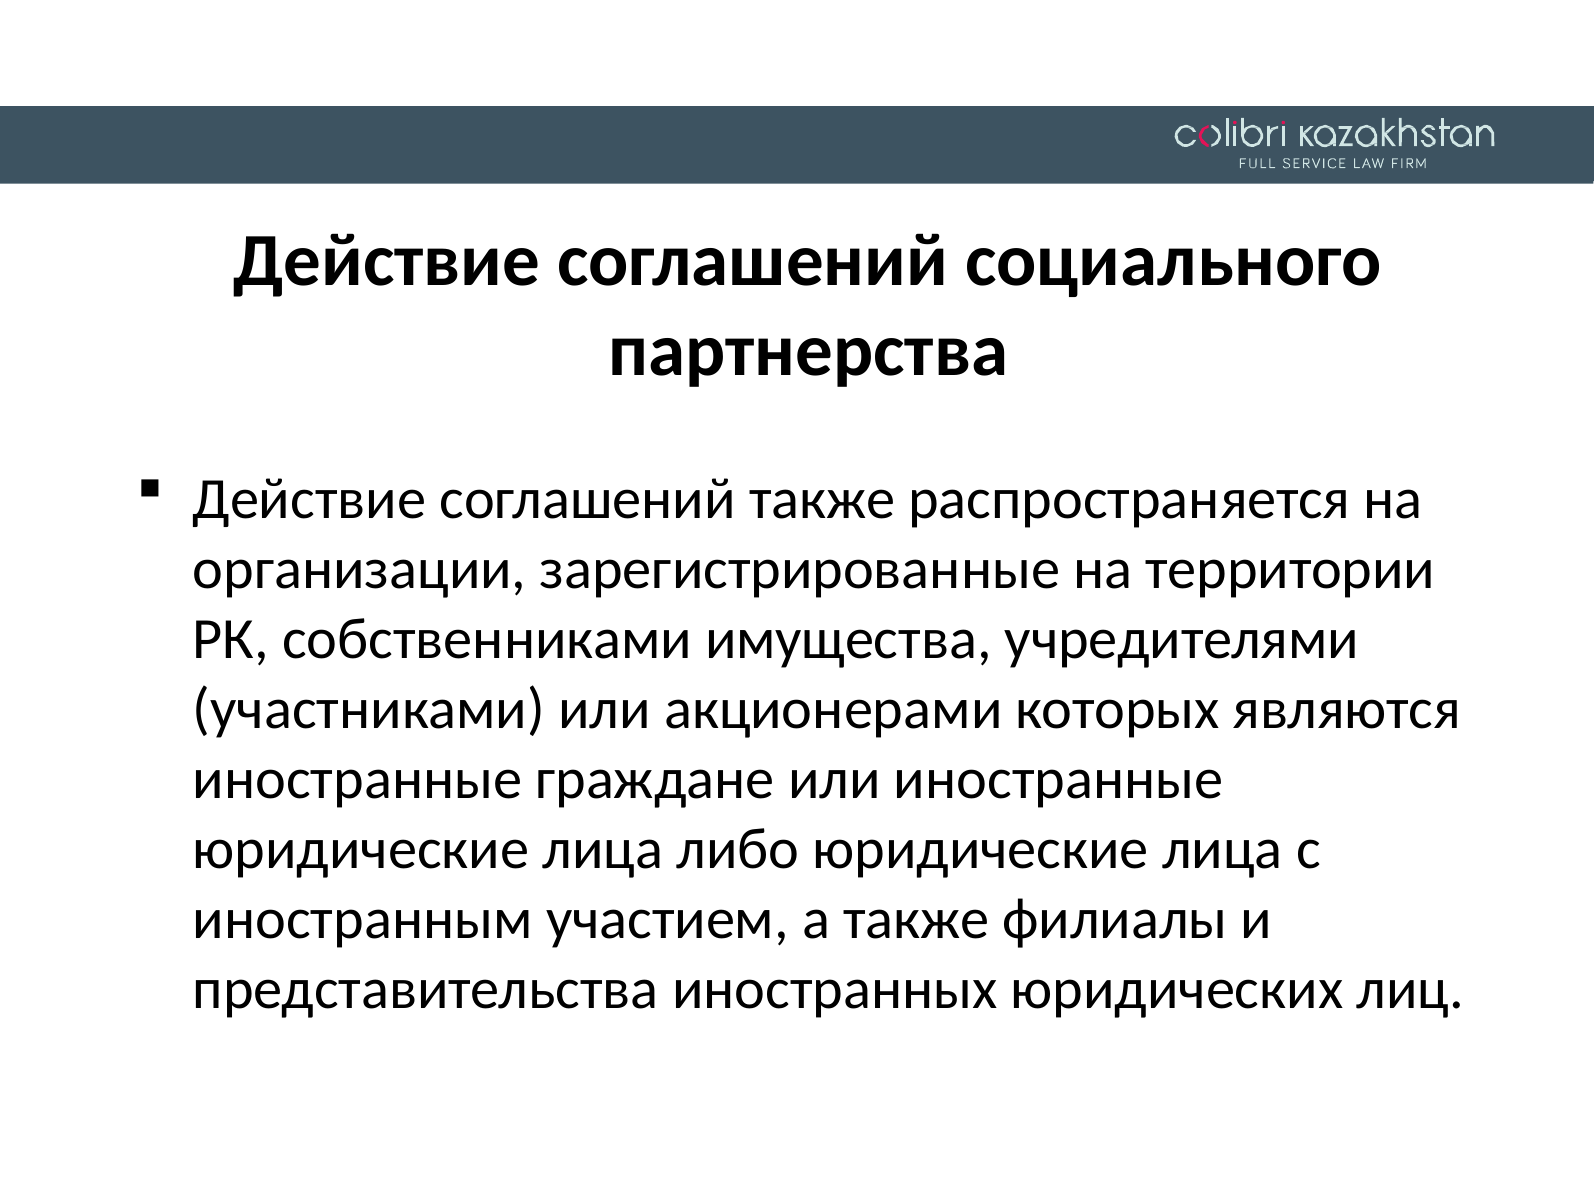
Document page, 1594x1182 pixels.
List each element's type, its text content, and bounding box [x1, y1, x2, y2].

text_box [0, 108, 1594, 184]
text_box Действие соглашений социального партнерства Действие соглашений также распространяется на организации, зарегистрированные на территории РК, собственниками имущества, учредителями (участниками) или акционерами которых являются иностранные граждане или иностранные юридические лица либо юридические лица с иностранным участием, а также филиалы и представительства иностранных юридических лиц. [121, 203, 1495, 1073]
